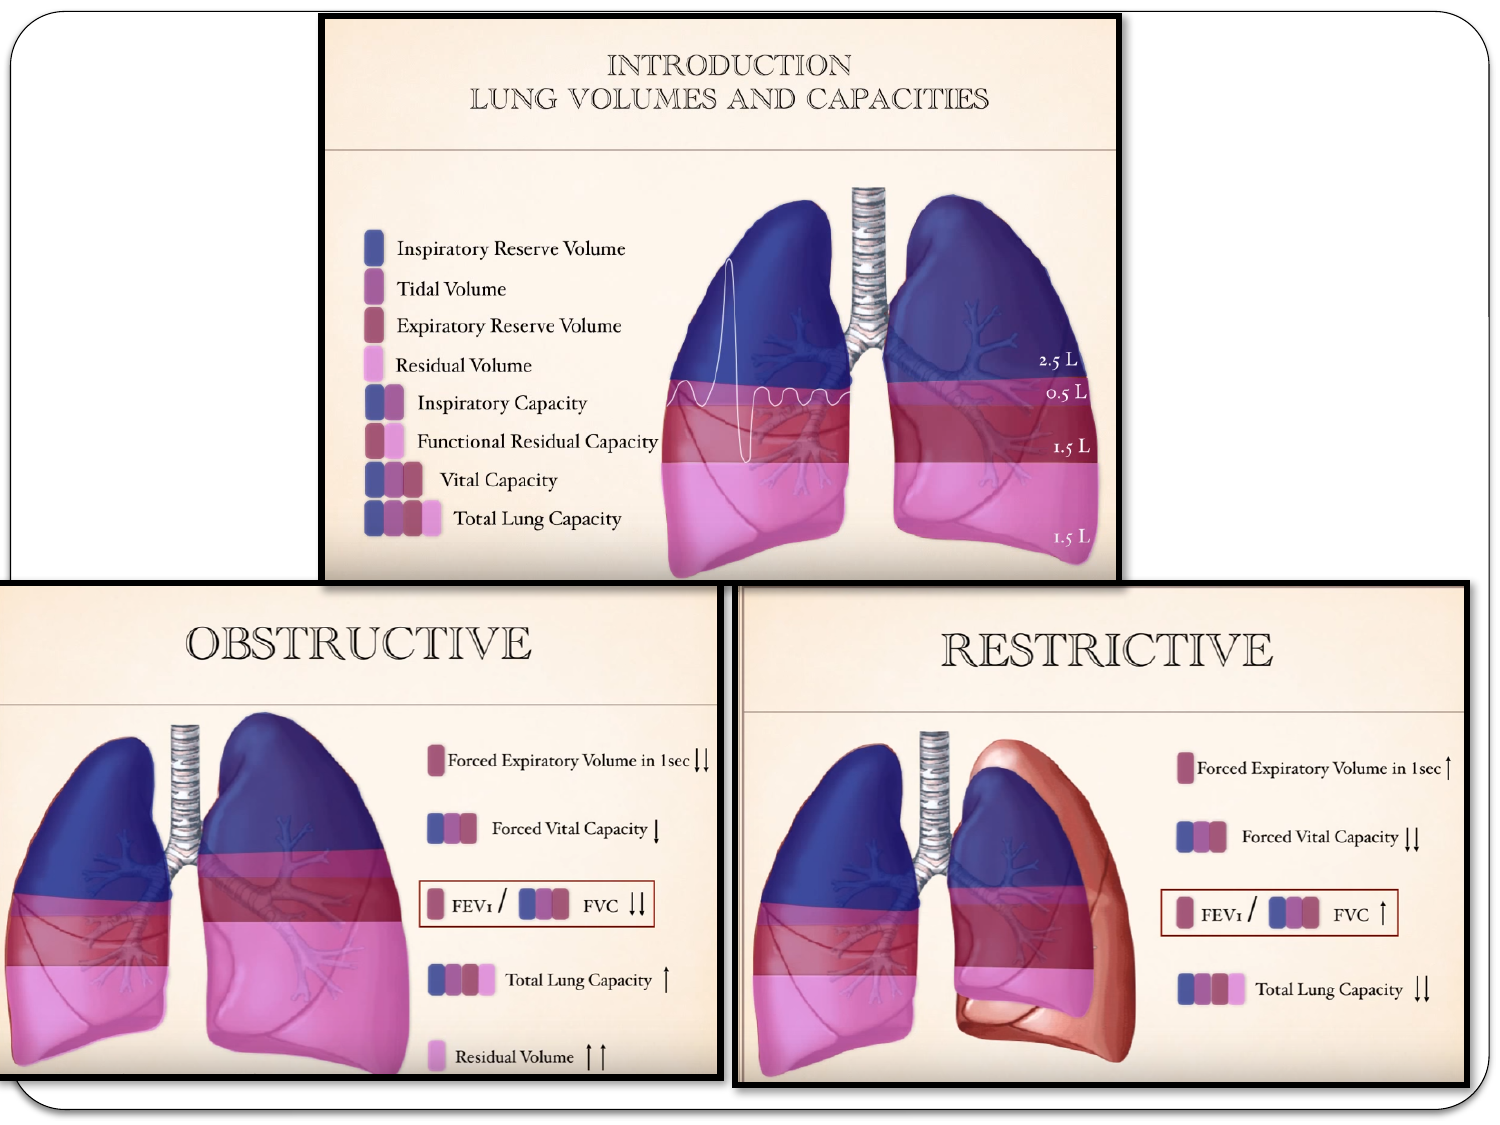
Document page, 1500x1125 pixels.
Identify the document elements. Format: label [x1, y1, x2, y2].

picture [737, 585, 1465, 1082]
picture [0, 585, 718, 1075]
picture [324, 18, 1117, 581]
